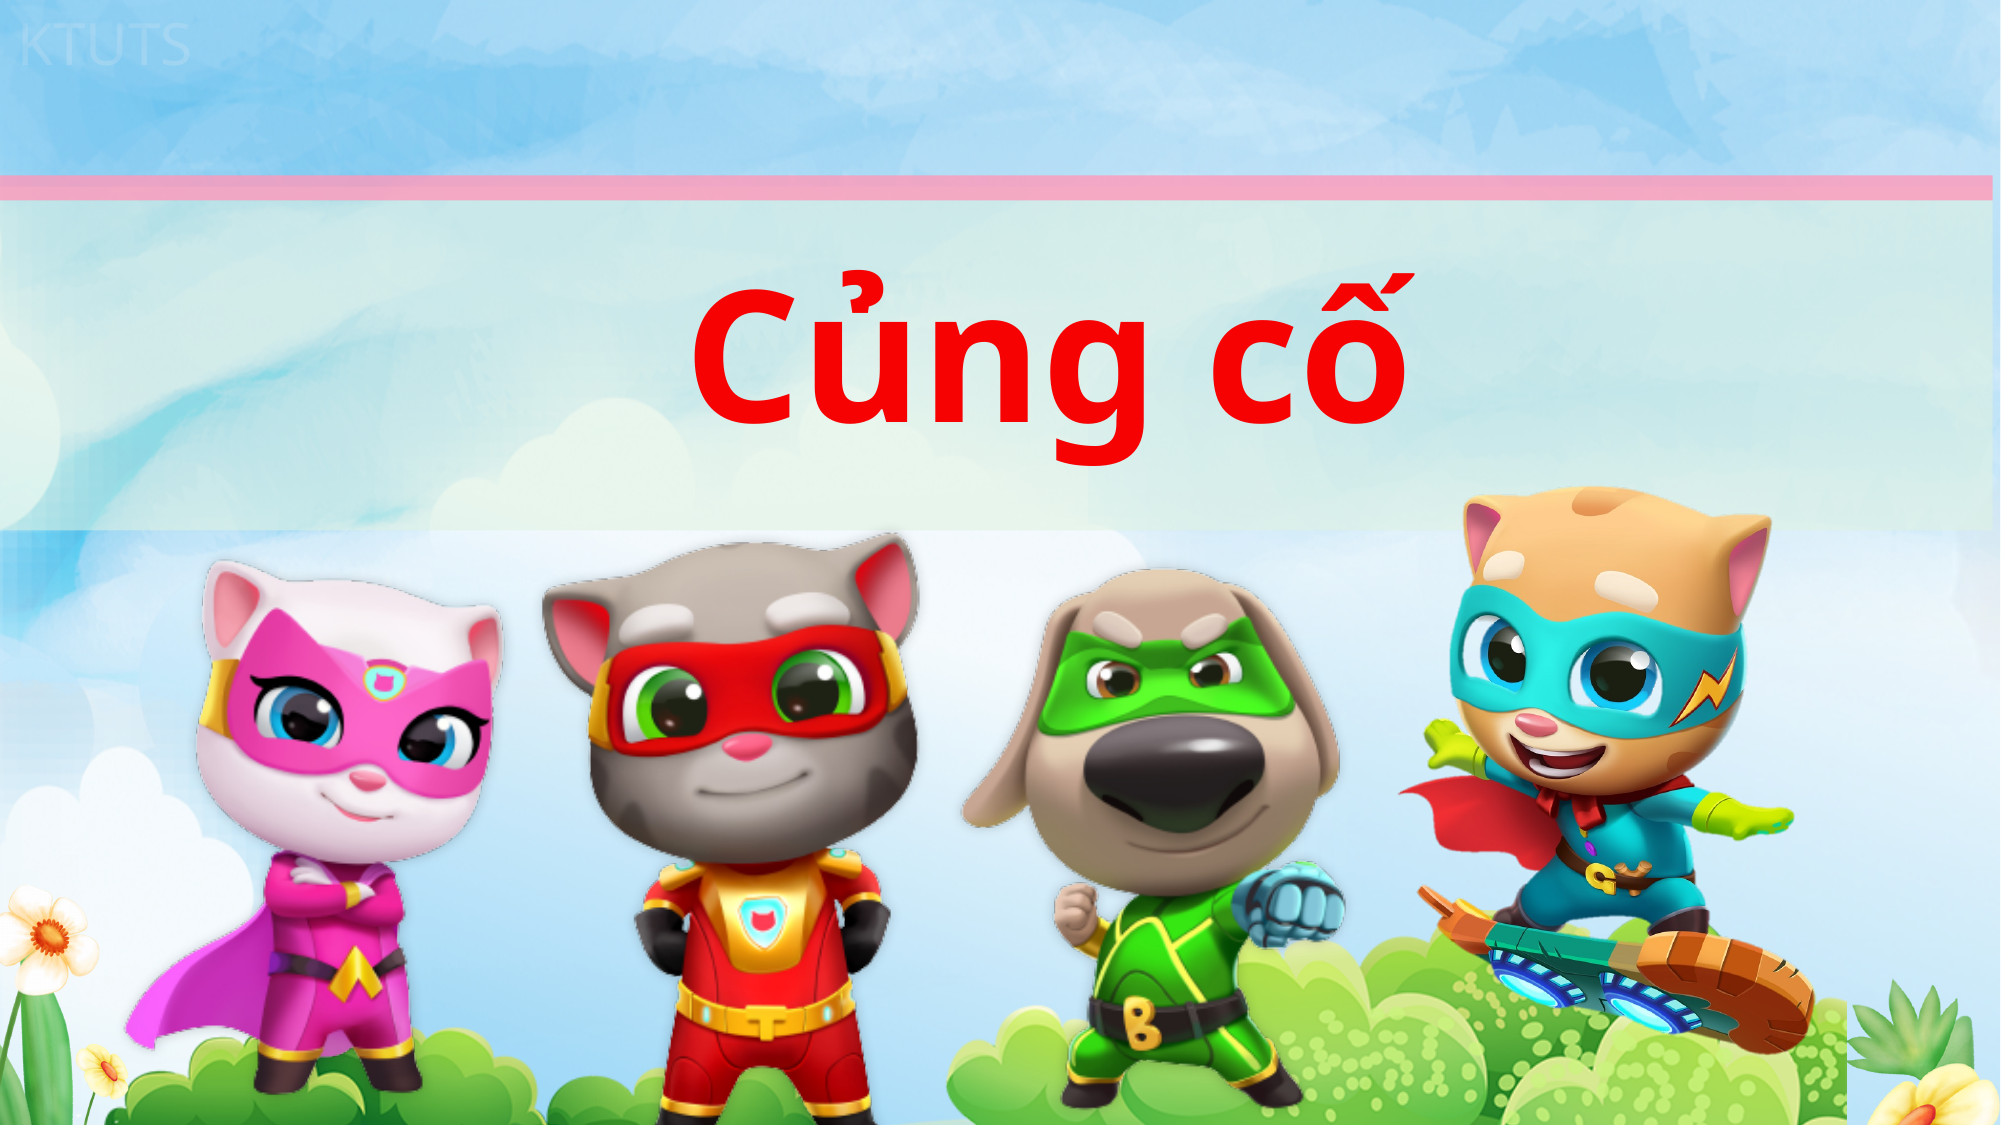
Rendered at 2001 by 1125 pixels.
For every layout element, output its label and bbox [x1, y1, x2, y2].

picture [0, 0, 2001, 1125]
text_box [0, 175, 1993, 531]
